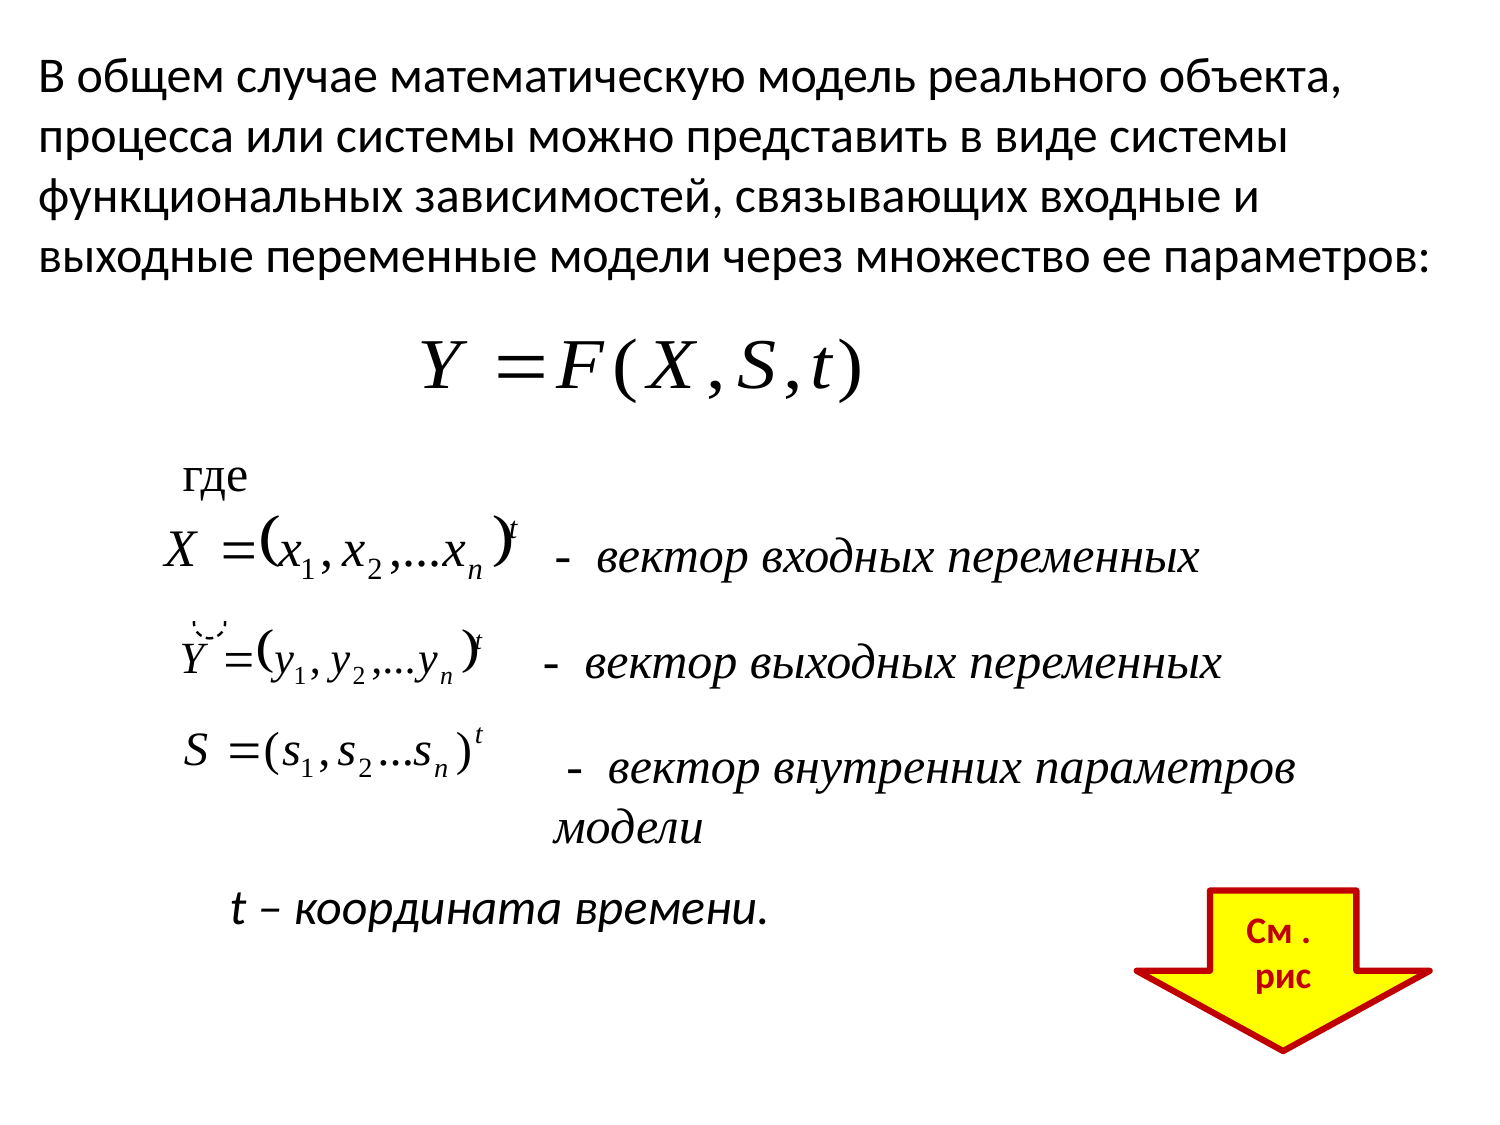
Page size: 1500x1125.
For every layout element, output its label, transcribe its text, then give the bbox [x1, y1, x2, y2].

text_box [175, 712, 493, 790]
text_box - вектор выходных переменных [515, 621, 1285, 696]
text_box где [93, 433, 293, 509]
text_box - вектор входных переменных [533, 515, 1297, 591]
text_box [409, 304, 880, 419]
text_box - вектор внутренних параметров модели [538, 726, 1453, 862]
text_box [175, 620, 493, 696]
text_box В общем случае математическую модель реального объекта, процесса или системы можно представить в виде системы функциональных зависимостей, связывающих входные и выходные переменные модели через множество ее параметров: [23, 35, 1454, 290]
text_box t – координата времени. [140, 867, 879, 943]
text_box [152, 504, 528, 594]
text_box См . рис [1134, 888, 1432, 1053]
